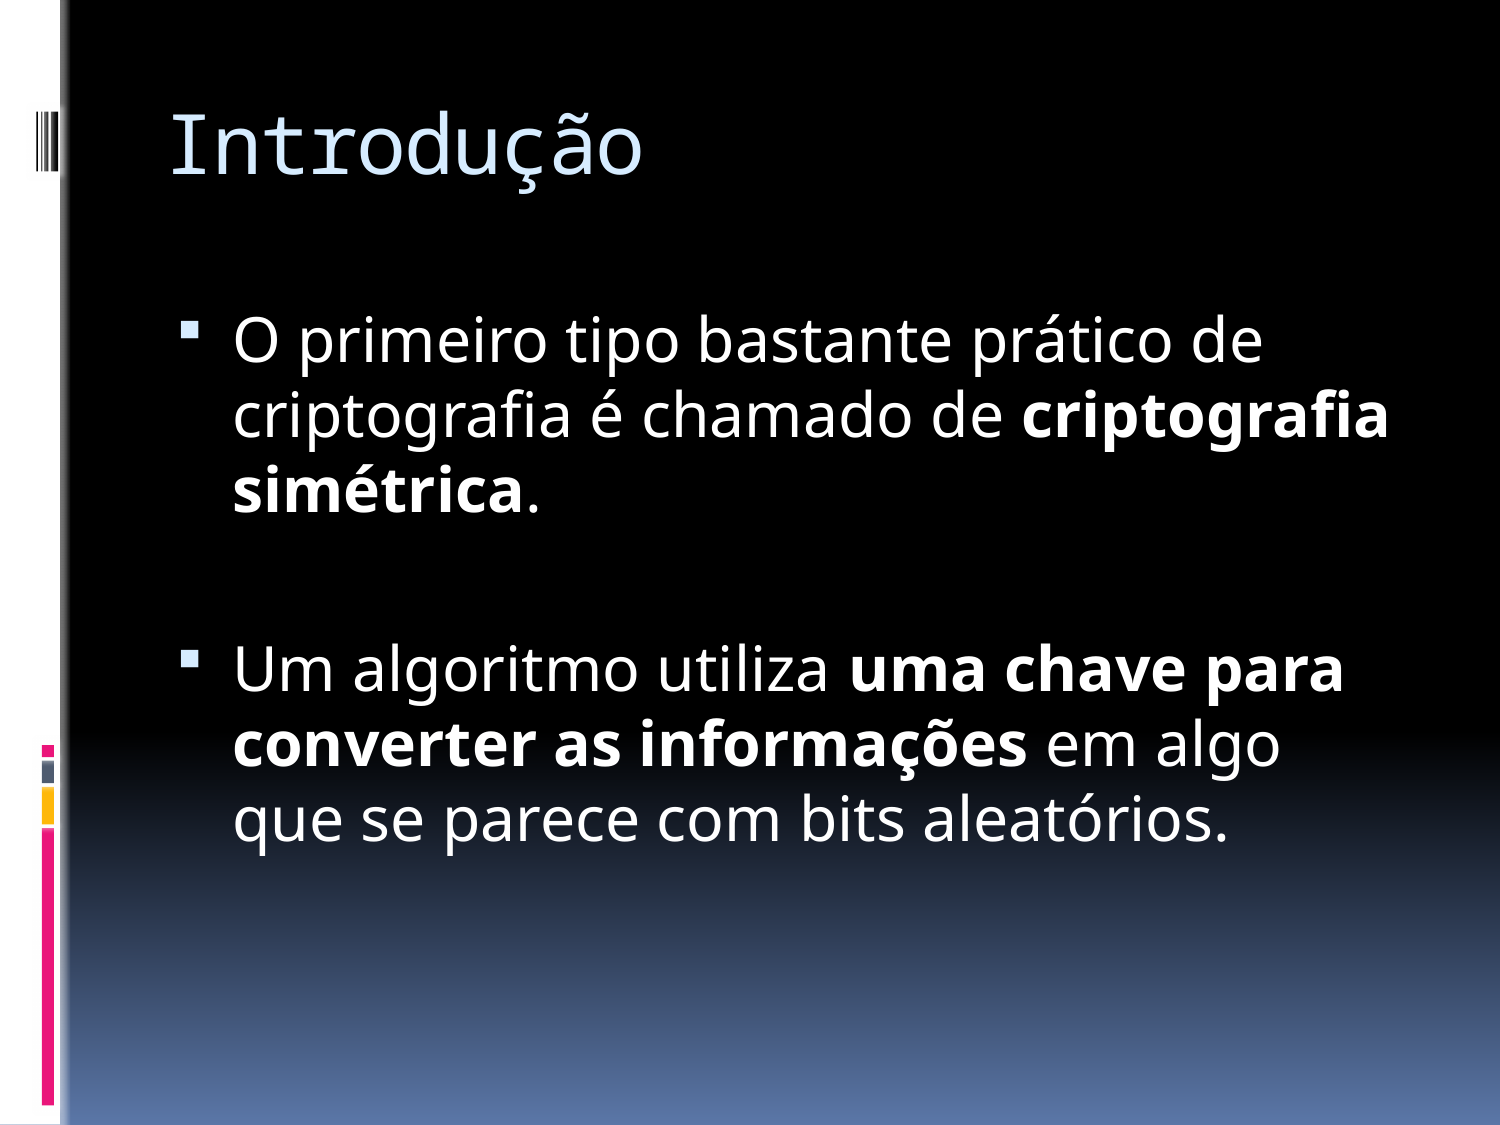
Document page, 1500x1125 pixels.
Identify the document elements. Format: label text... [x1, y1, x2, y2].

title Introdução [150, 83, 1425, 234]
list O primeiro tipo bastante prático de criptografia é chamado de criptografia simétrica. Um algoritmo utiliza uma chave para converter as informações em algo que se parece com bits aleatórios. [150, 292, 1425, 1043]
